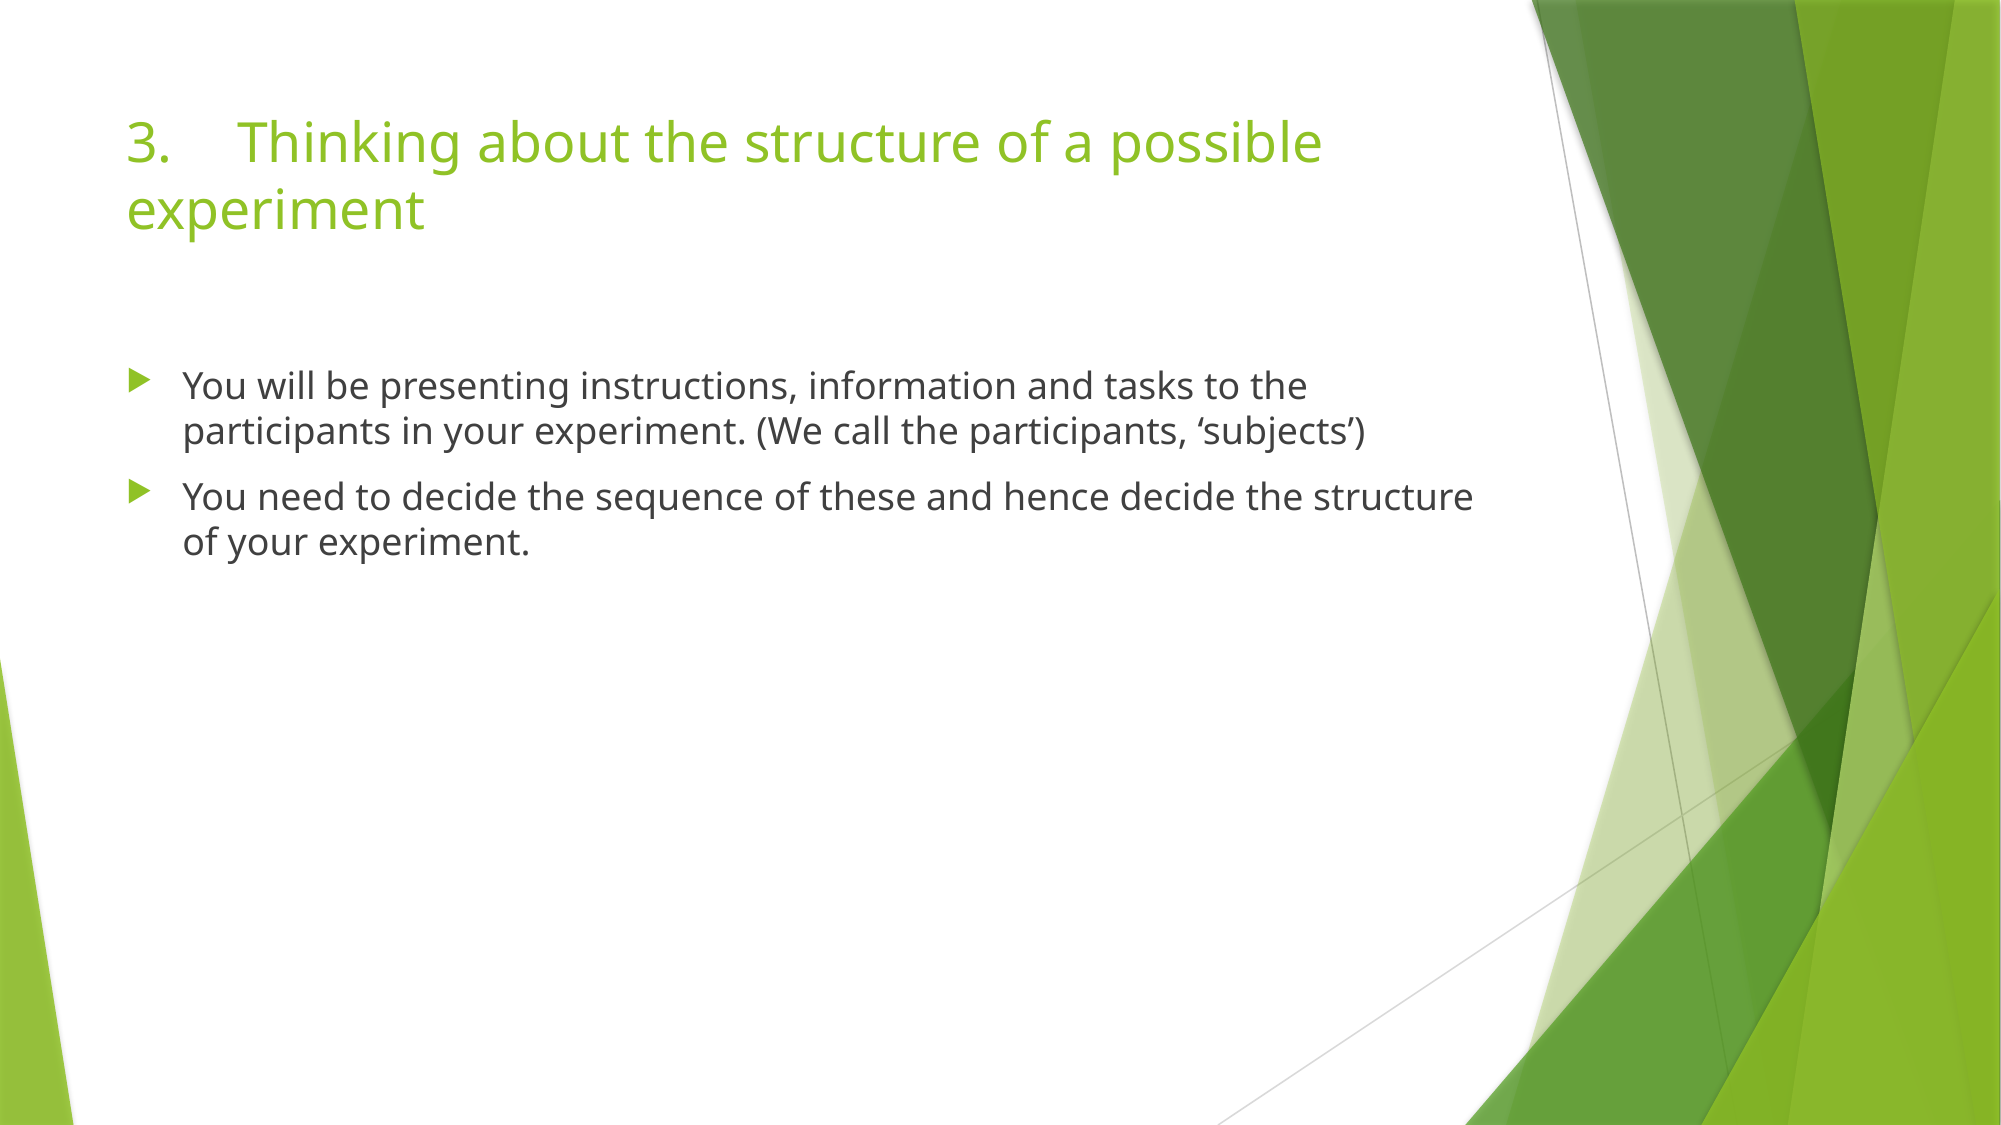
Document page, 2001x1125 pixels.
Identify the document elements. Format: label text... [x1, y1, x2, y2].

title 3. Thinking about the structure of a possible experiment [111, 99, 1522, 317]
list You will be presenting instructions, information and tasks to the participants in your experiment. (We call the participants, ‘subjects’) You need to decide the sequence of these and hence decide the structure of your experiment. [111, 354, 1522, 992]
